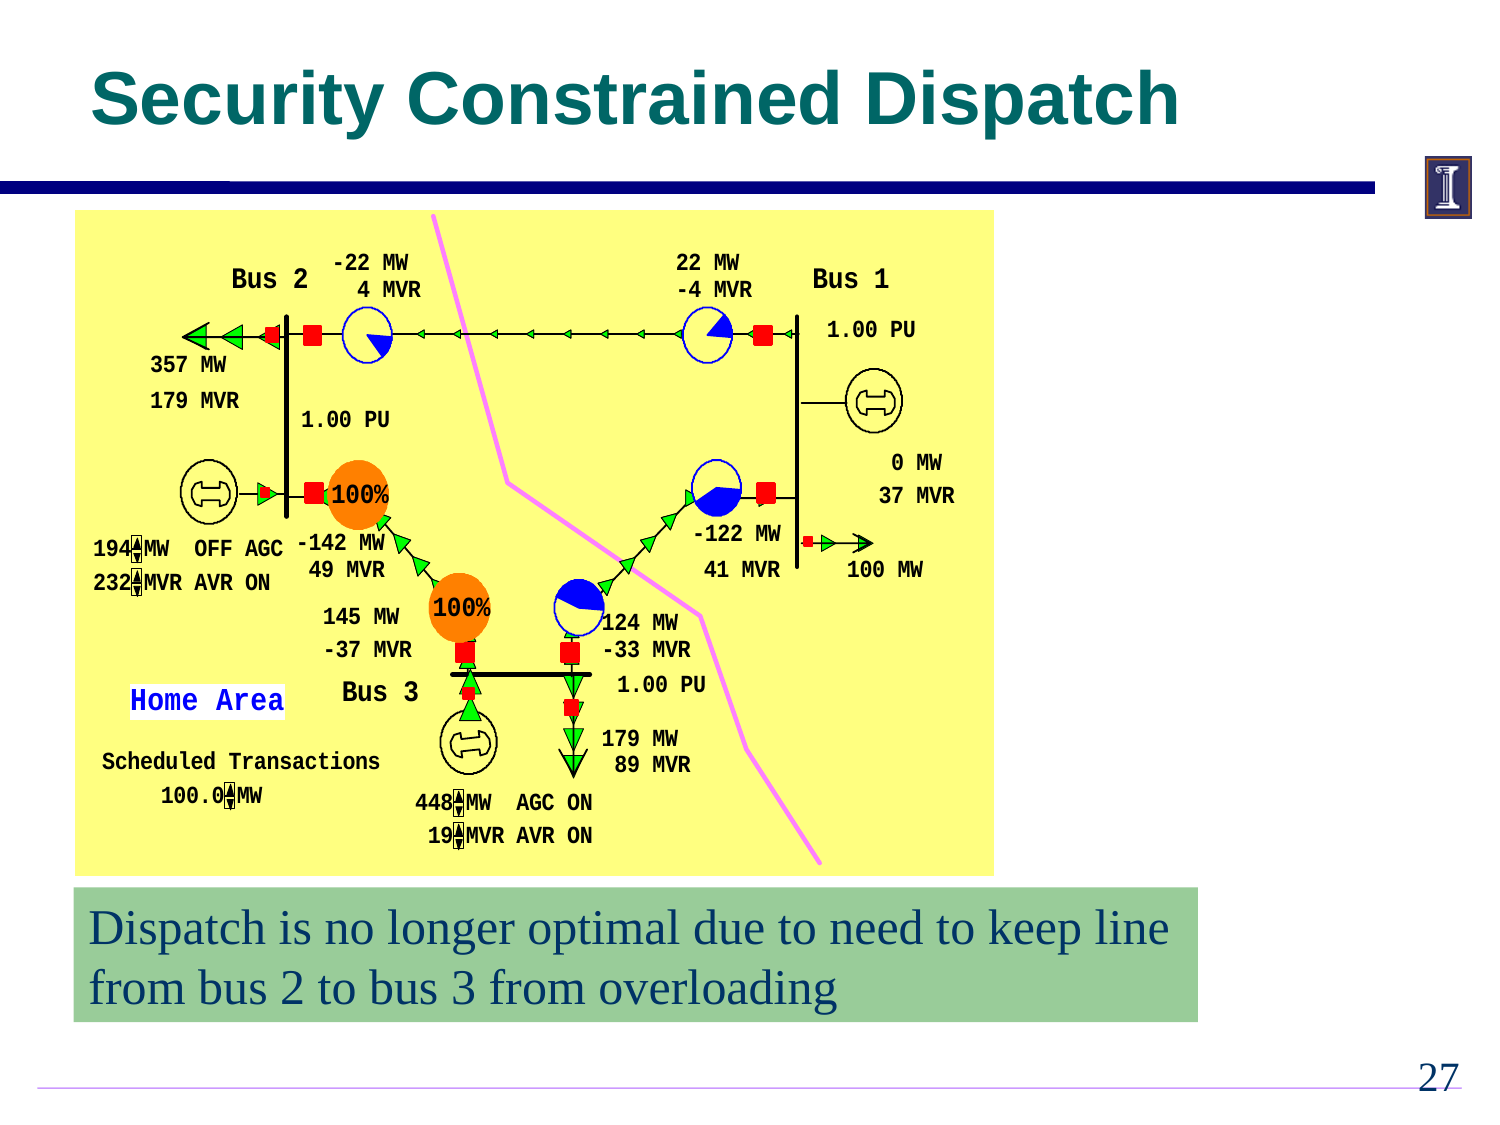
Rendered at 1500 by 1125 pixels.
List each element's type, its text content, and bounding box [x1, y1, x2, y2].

slide_number 26 [1162, 1037, 1476, 1113]
text_box Dispatch is no longer optimal due to need to keep line from bus 2 to bus 3 from overloading [73, 887, 1198, 1023]
picture [1424, 156, 1472, 219]
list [74, 209, 1002, 998]
title Security Constrained Dispatch [74, 12, 1388, 188]
